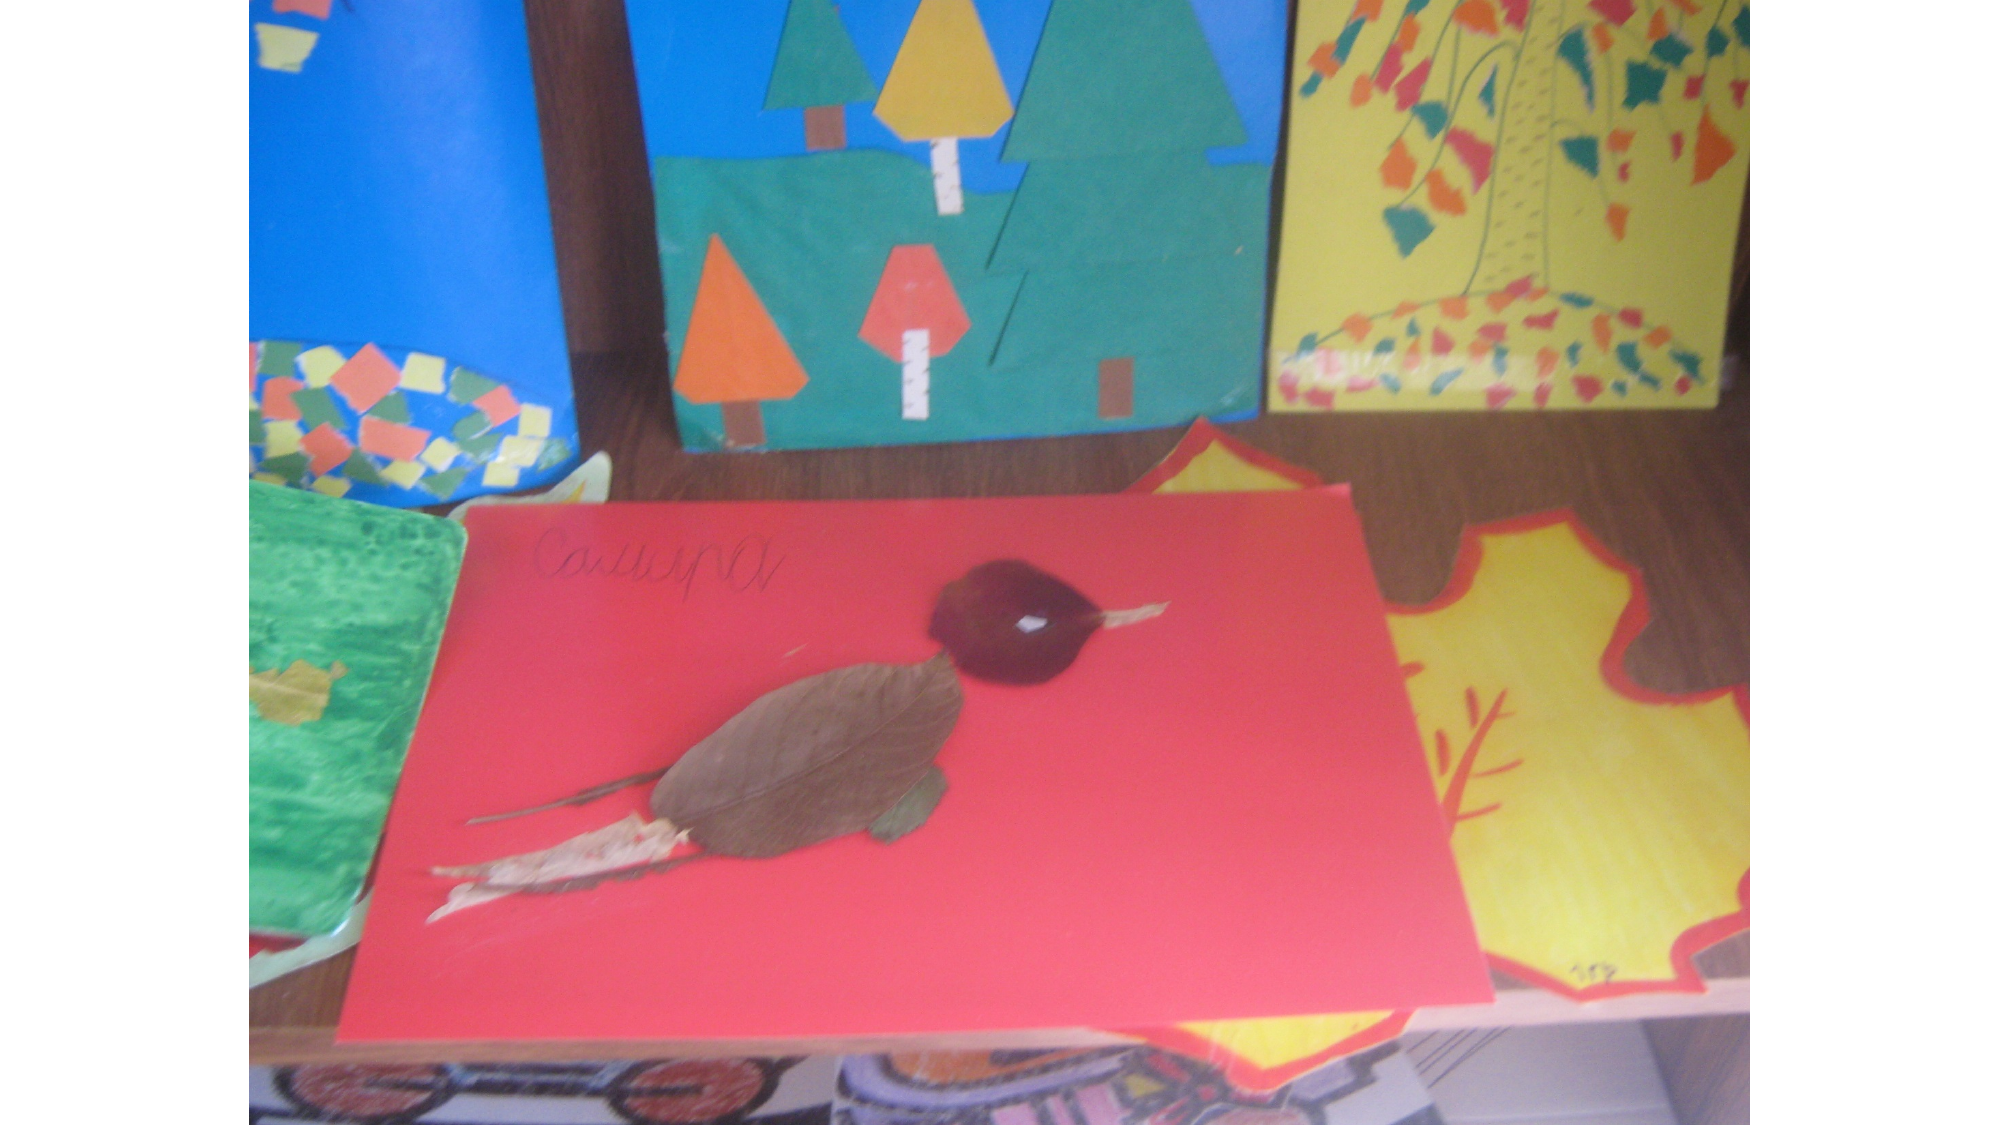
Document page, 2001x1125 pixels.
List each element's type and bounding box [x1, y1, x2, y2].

picture [249, 0, 1750, 1125]
